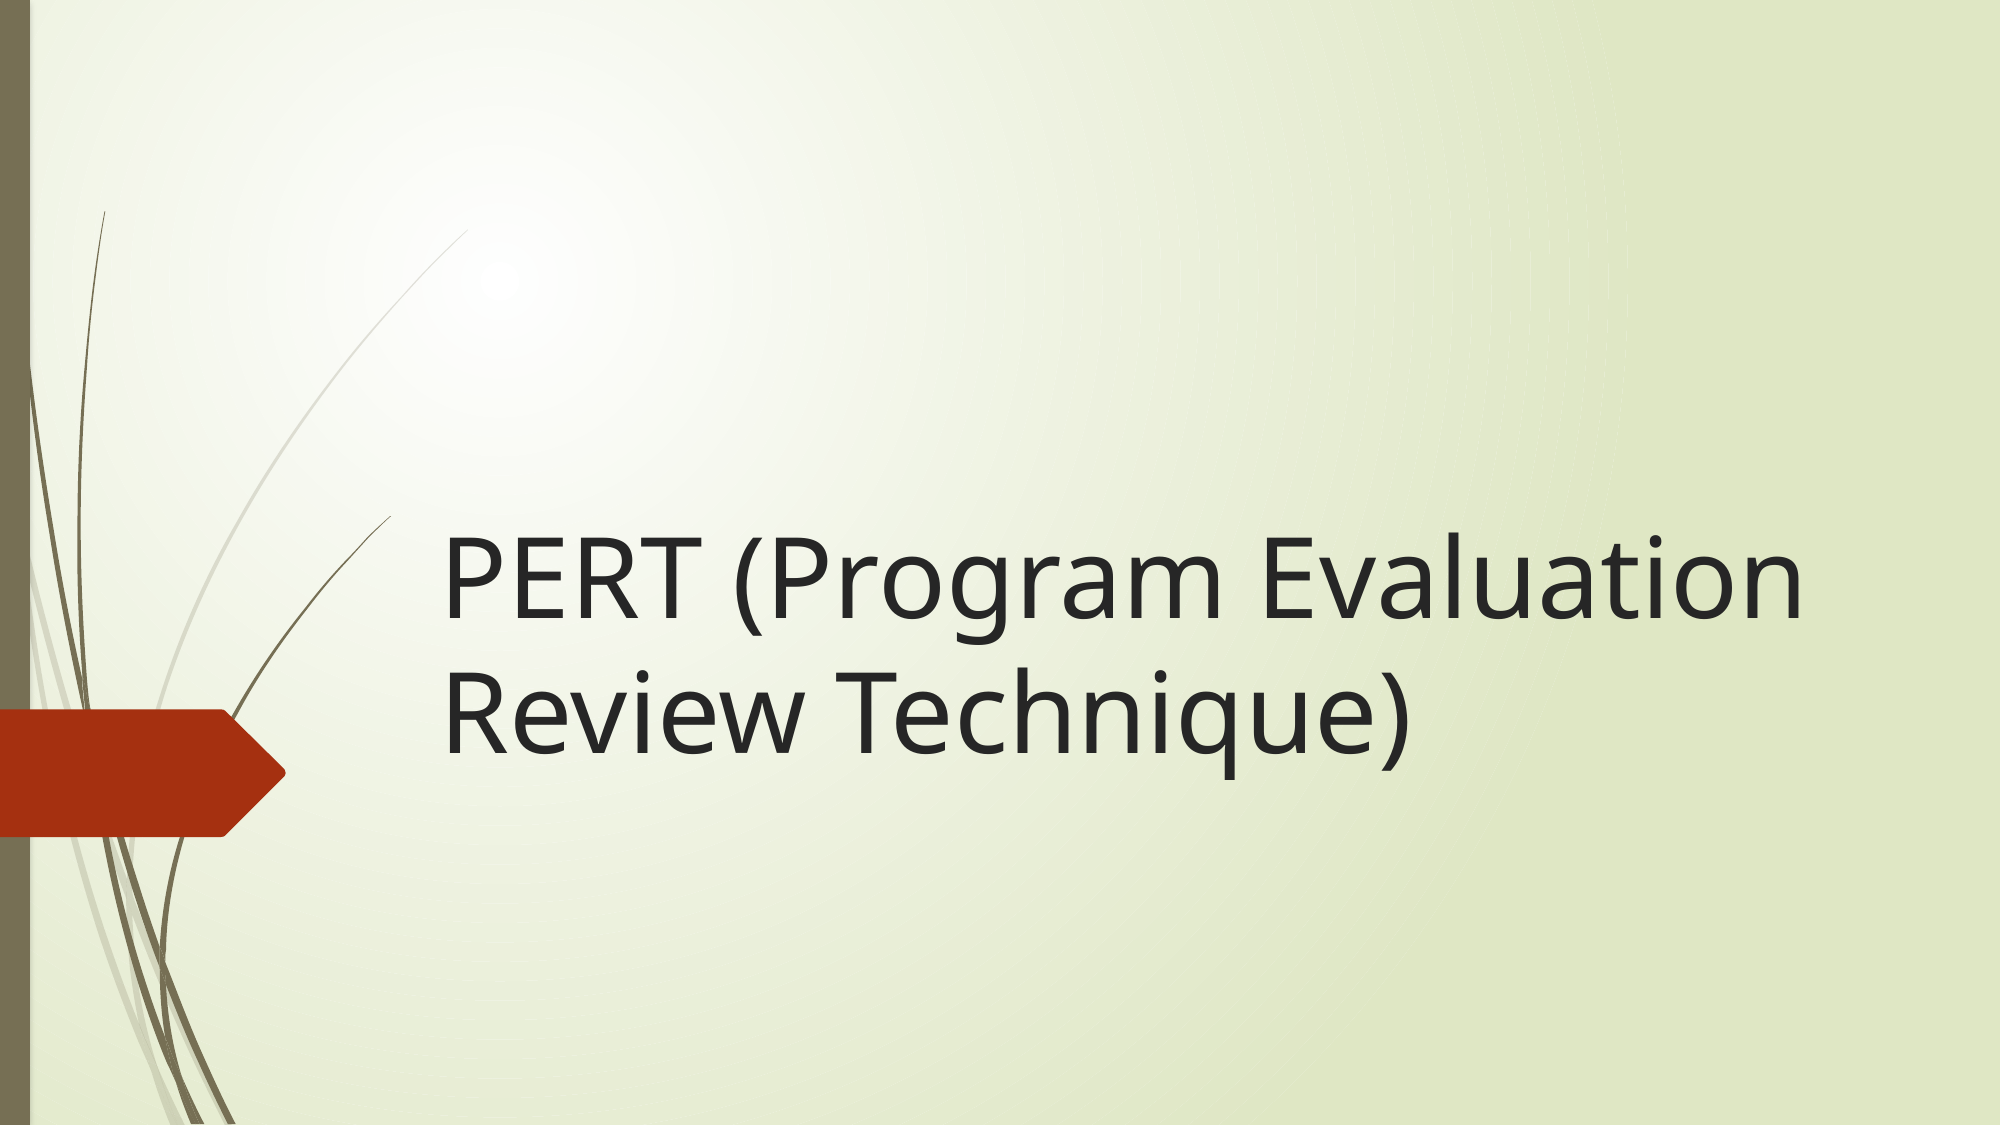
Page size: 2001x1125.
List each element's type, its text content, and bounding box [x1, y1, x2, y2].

title PERT (Program Evaluation Review Technique) [424, 412, 1888, 784]
